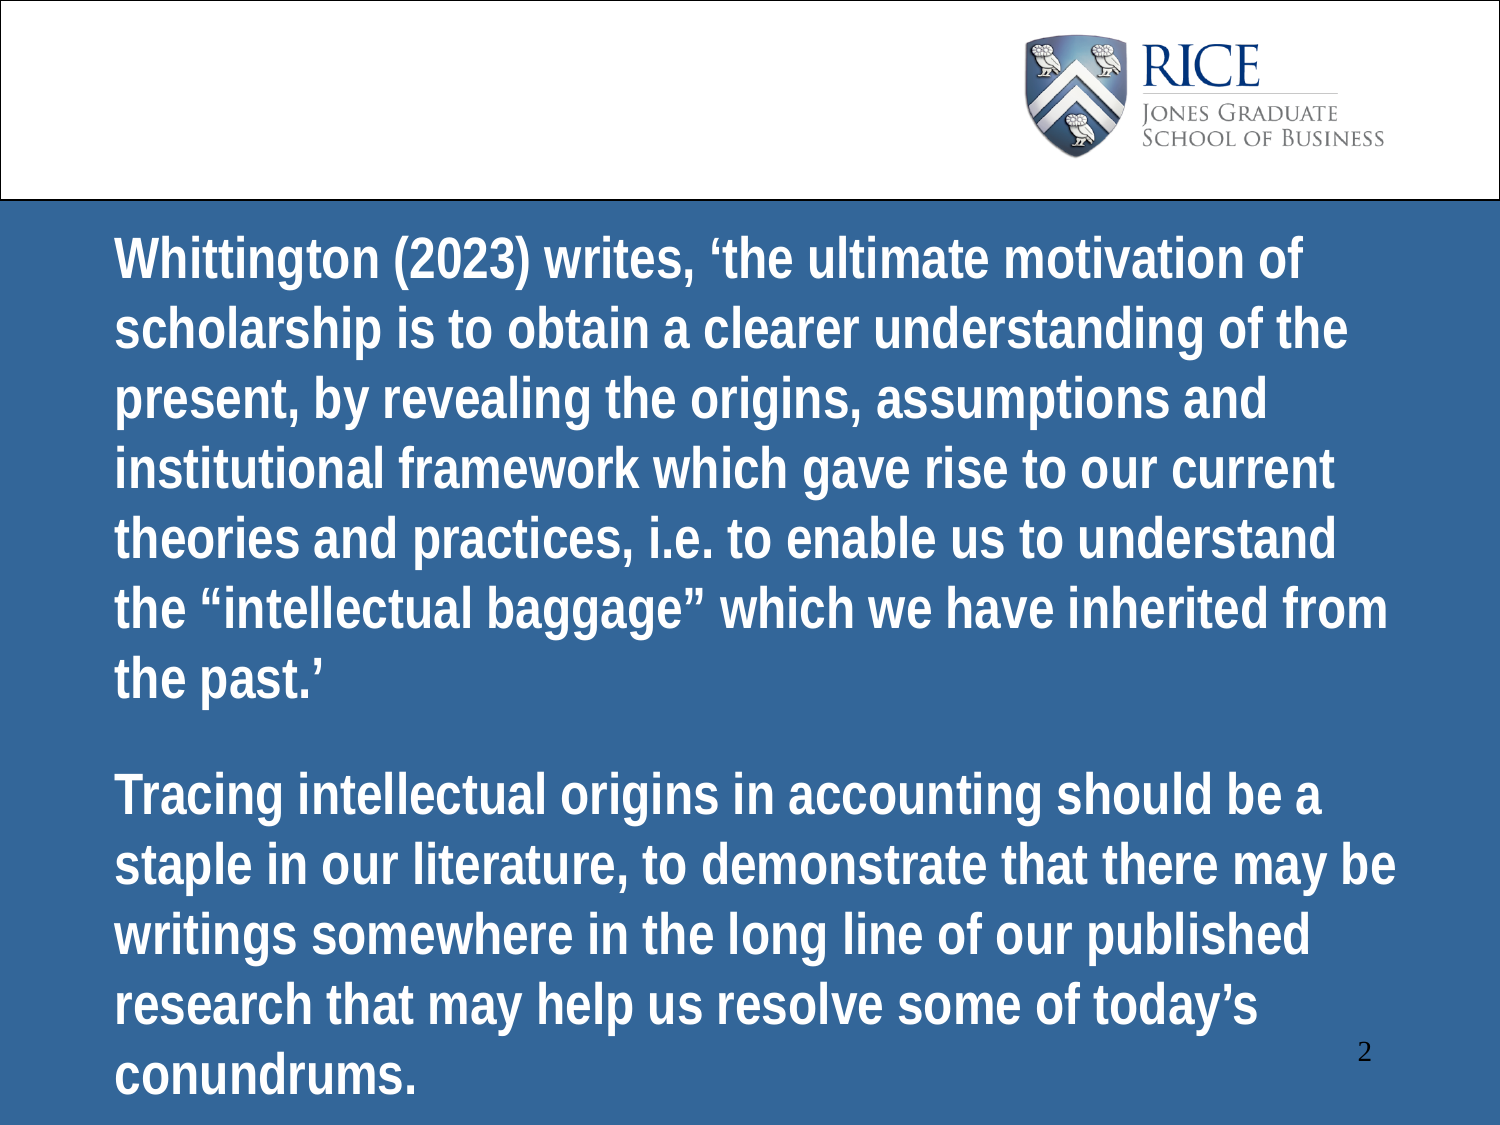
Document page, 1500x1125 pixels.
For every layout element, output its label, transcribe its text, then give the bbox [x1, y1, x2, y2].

slide_number 2 [1074, 1024, 1388, 1101]
picture [1017, 27, 1395, 165]
list Whittington (2023) writes, ‘the ultimate motivation of scholarship is to obtain a clearer understanding of the present, by revealing the origins, assumptions and institutional framework which gave rise to our current theories and practices, i.e. to enable us to understand the “intellectual baggage” which we have inherited from the past.’ Tracing intellectual origins in accounting should be a staple in our literature, to demonstrate that there may be writings somewhere in the long line of our published research that may help us resolve some of today’s conundrums. [99, 212, 1438, 938]
